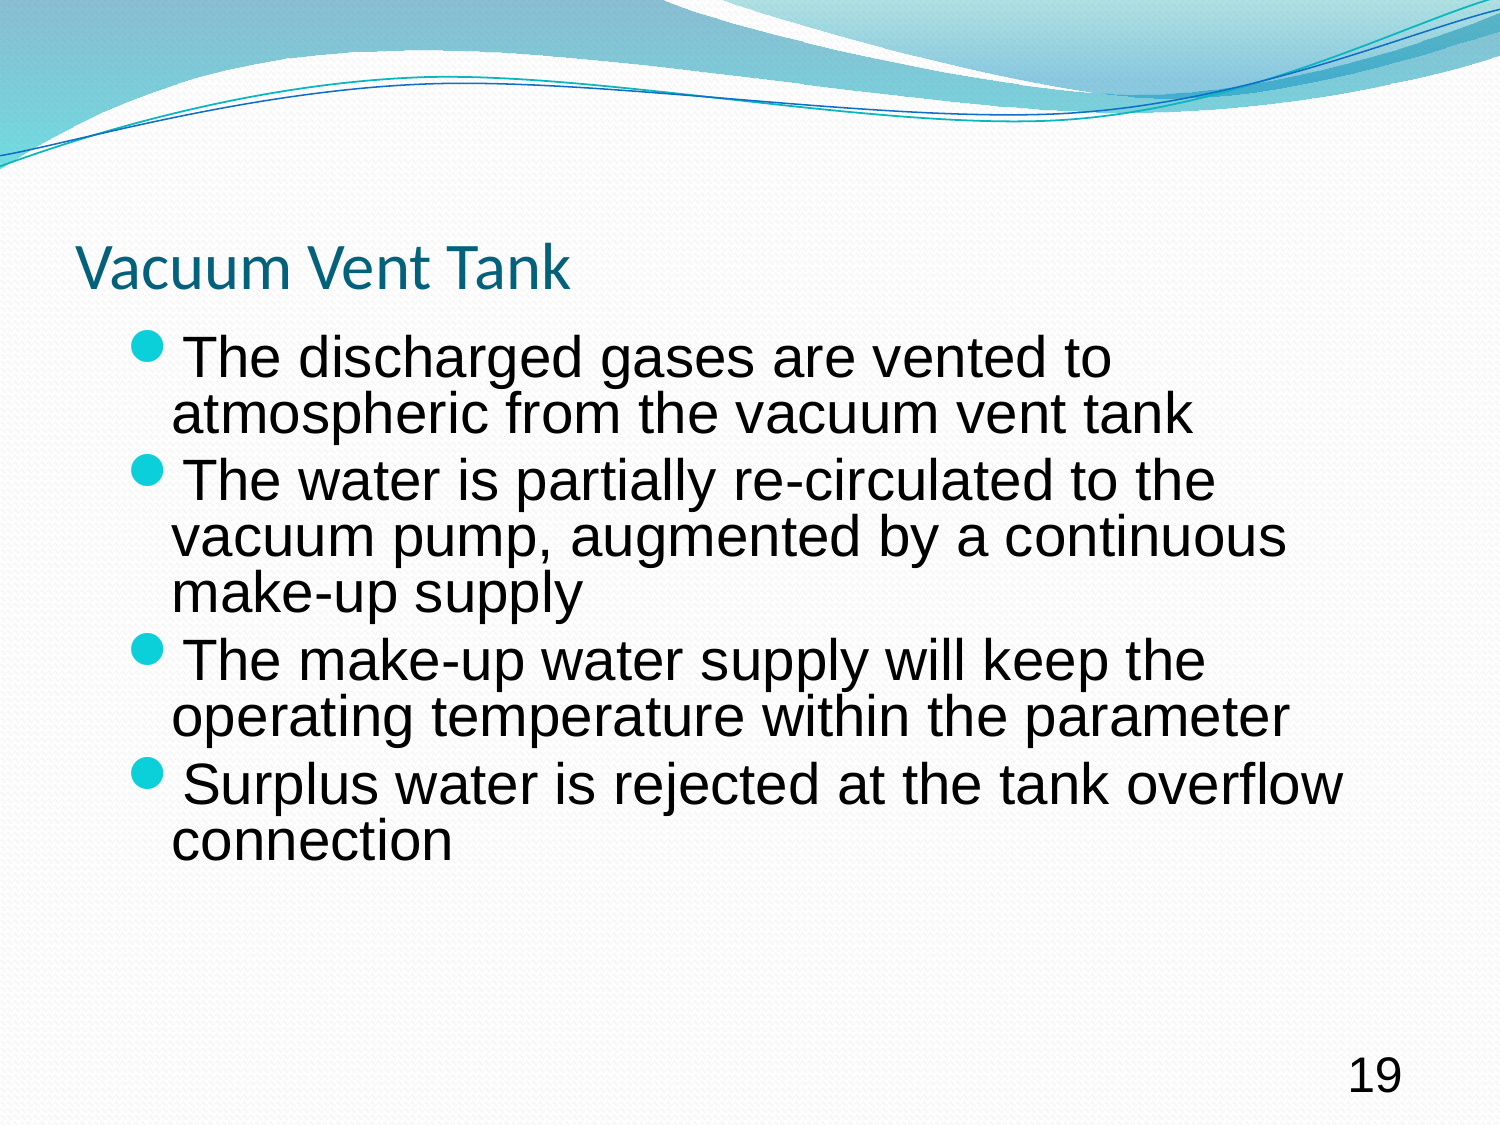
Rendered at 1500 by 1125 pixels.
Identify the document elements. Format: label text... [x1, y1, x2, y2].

title Vacuum Vent Tank [75, 115, 1425, 303]
list The discharged gases are vented to atmospheric from the vacuum vent tank The water is partially re-circulated to the vacuum pump, augmented by a continuous make-up supply The make-up water supply will keep the operating temperature within the parameter Surplus water is rejected at the tank overflow connection [111, 324, 1387, 938]
slide_number 19 [1250, 1042, 1425, 1103]
